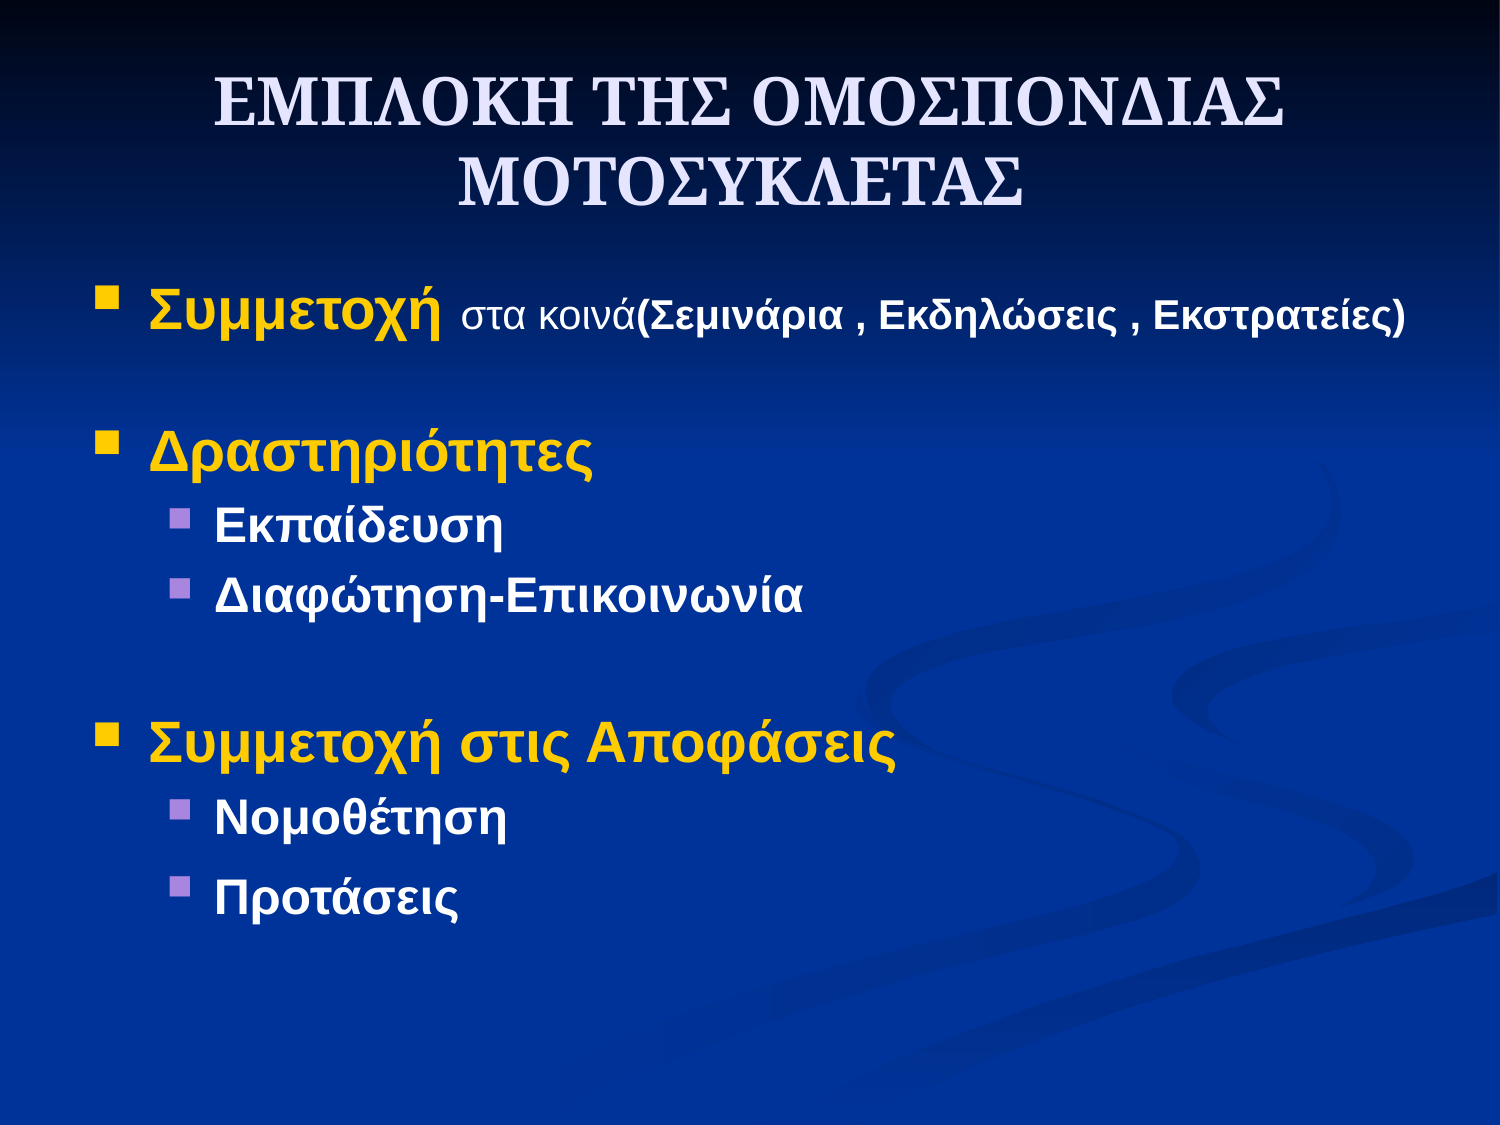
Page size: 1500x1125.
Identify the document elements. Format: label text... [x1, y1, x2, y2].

list Συμμετοχή στα κοινά(Σεμινάρια , Εκδηλώσεις , Εκστρατείες) Δραστηριότητες Εκπαίδευση Διαφώτηση-Επικοινωνία Συμμετοχή στις Αποφάσεις Νομοθέτηση Προτάσεις [76, 255, 1471, 1012]
title ΕΜΠΛΟΚΗ ΤΗΣ ΟΜΟΣΠΟΝΔΙΑΣ ΜΟΤΟΣΥΚΛΕΤΑΣ [74, 44, 1426, 233]
